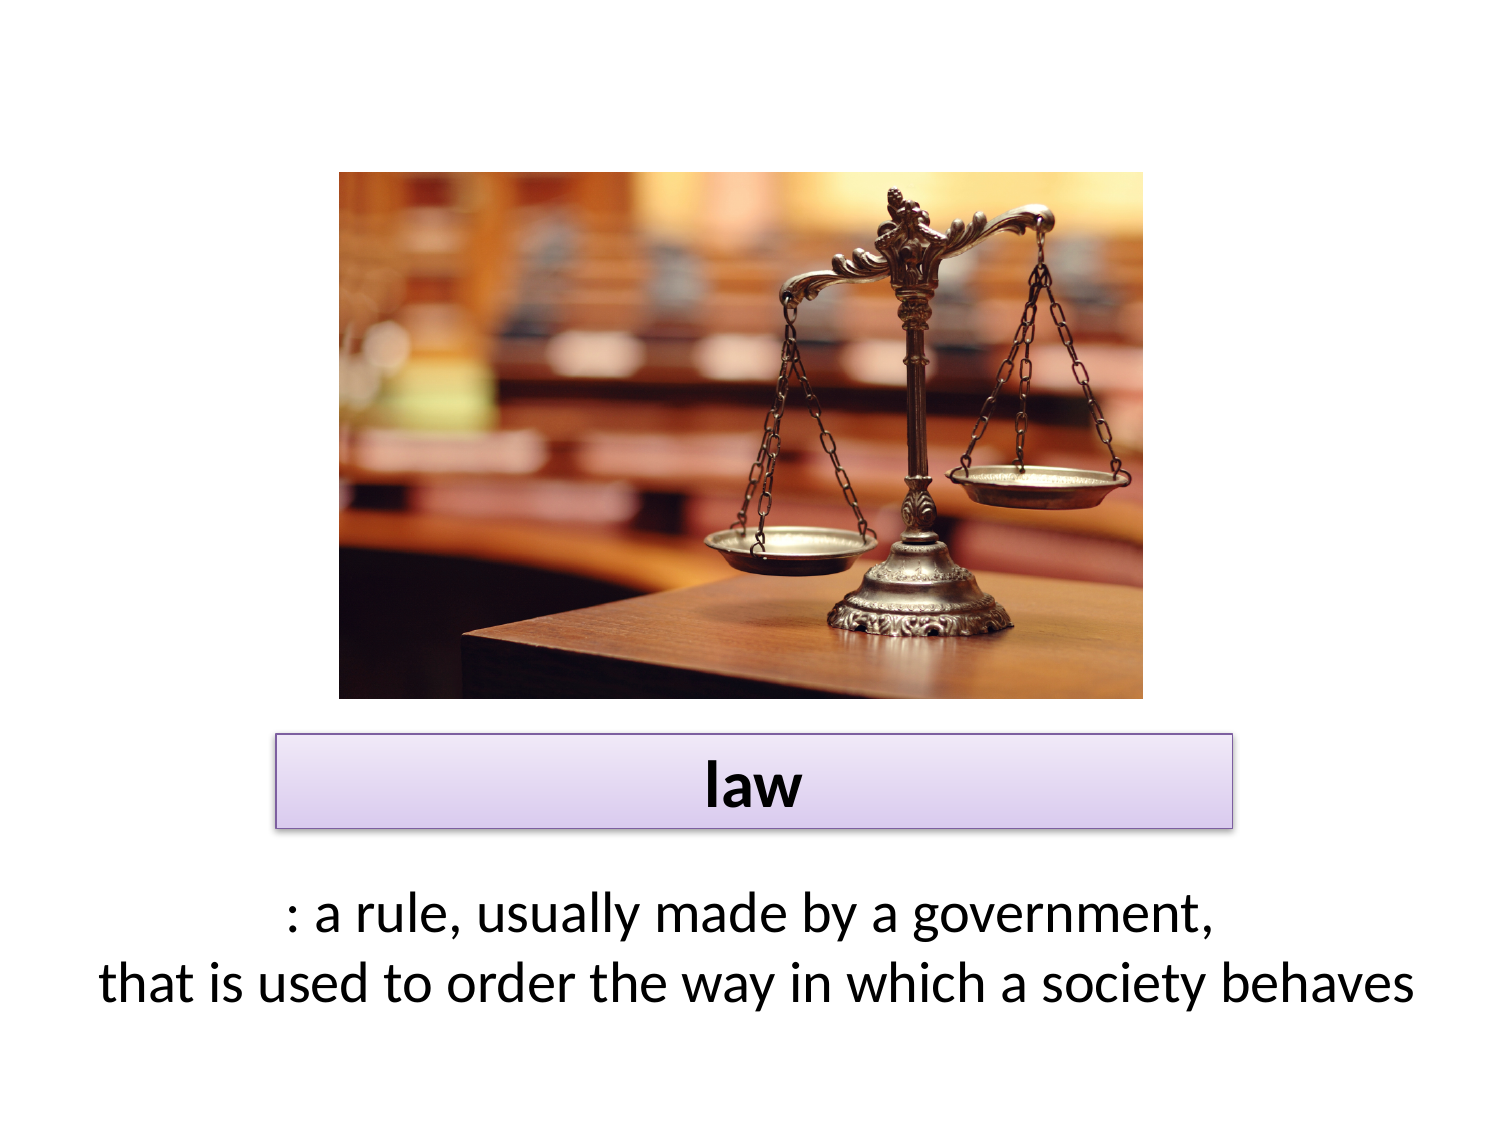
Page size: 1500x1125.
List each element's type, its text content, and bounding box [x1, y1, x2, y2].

text_box : a rule, usually made by a government, that is used to order the way in which a society behaves [83, 866, 1431, 1022]
text_box law [275, 733, 1233, 829]
picture [339, 172, 1144, 699]
